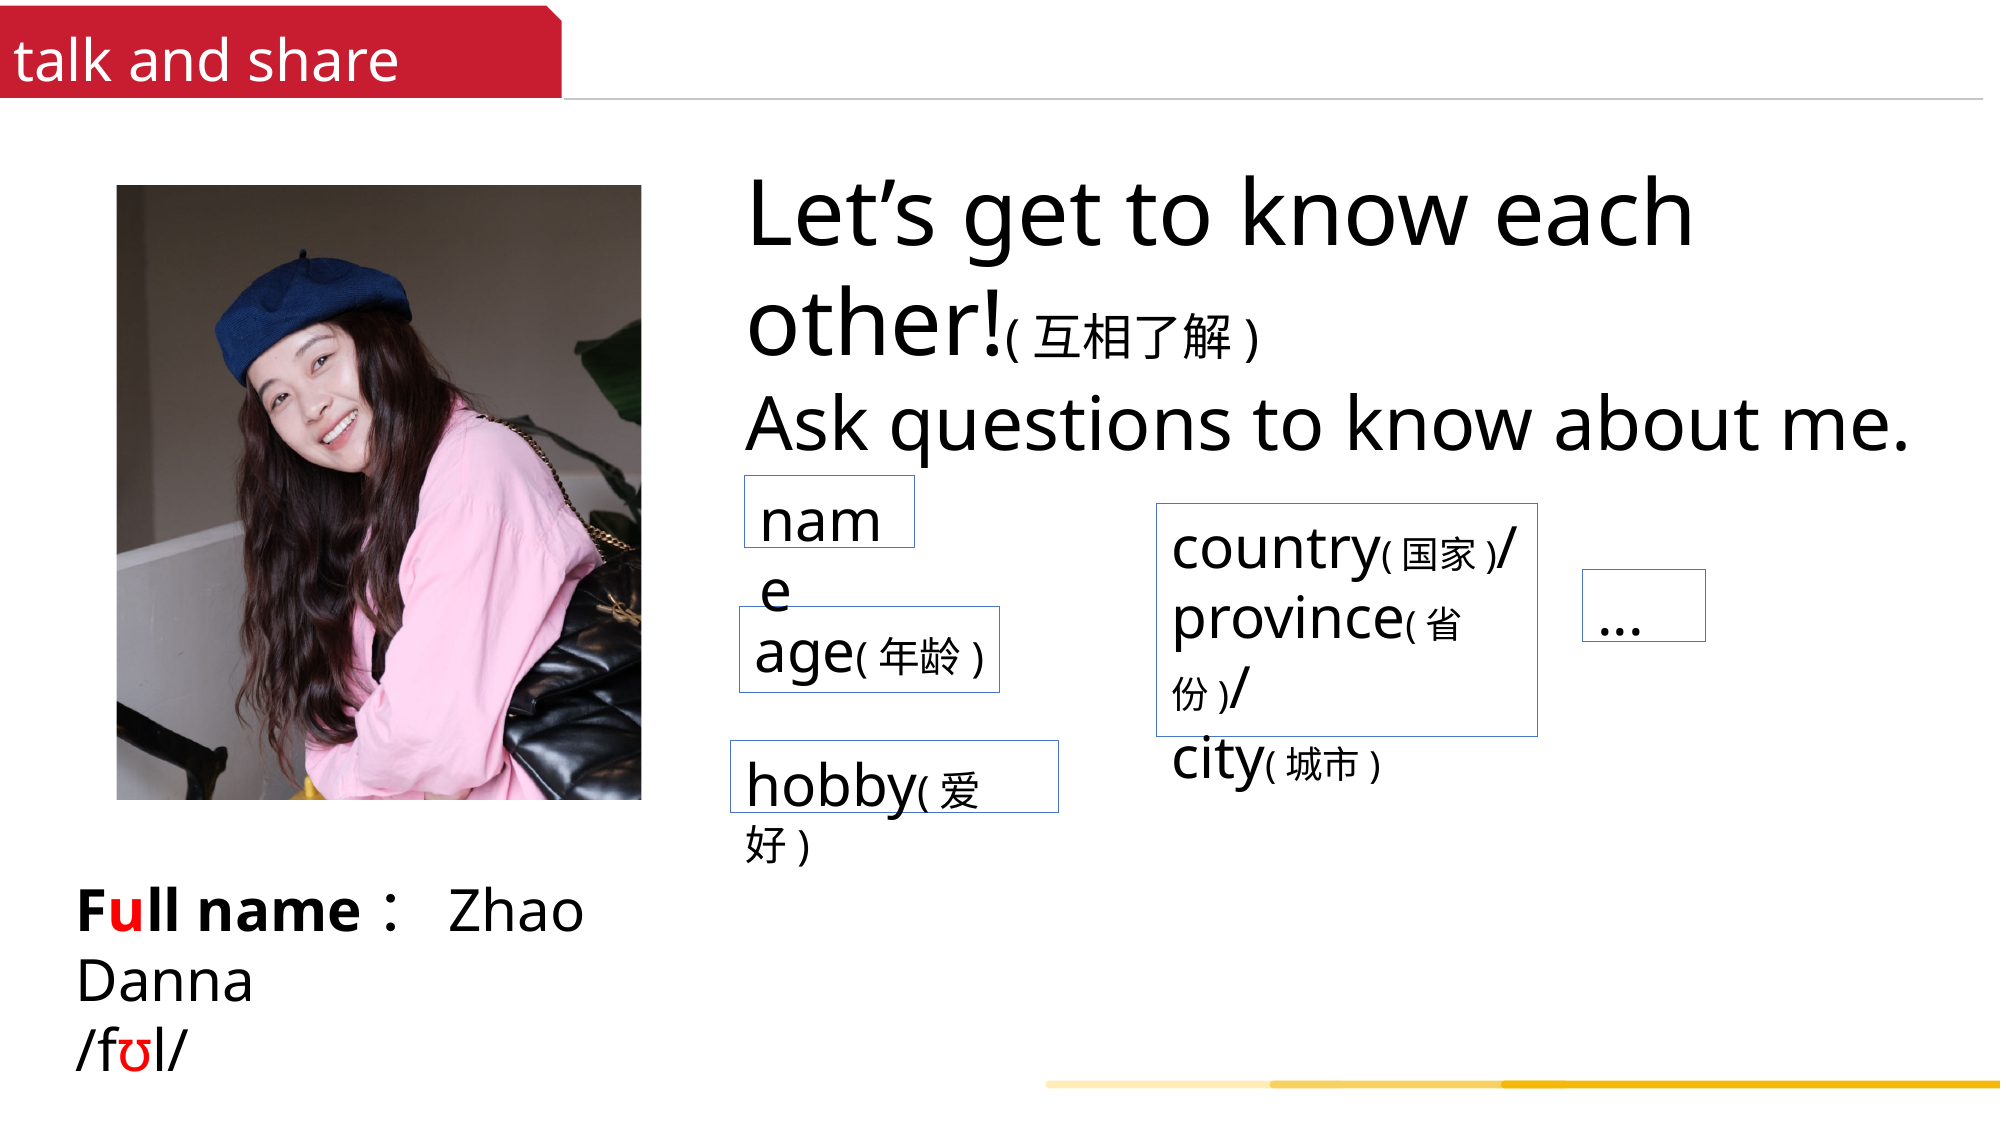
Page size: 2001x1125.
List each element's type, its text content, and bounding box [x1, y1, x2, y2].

text_box Full name：Zhao Danna /fʊl/ [60, 865, 717, 1090]
text_box age(年龄) [739, 606, 1000, 693]
text_box Let’s get to know each other!(互相了解) [730, 146, 1904, 367]
text_box country(国家)/ province(省份)/ city(城市) [1156, 503, 1538, 737]
text_box name [744, 475, 915, 548]
text_box ... [1582, 569, 1706, 642]
text_box Ask questions to know about me. [730, 367, 2000, 473]
text_box hobby(爱好) [730, 740, 1059, 813]
picture [116, 185, 642, 801]
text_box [0, 4, 564, 102]
